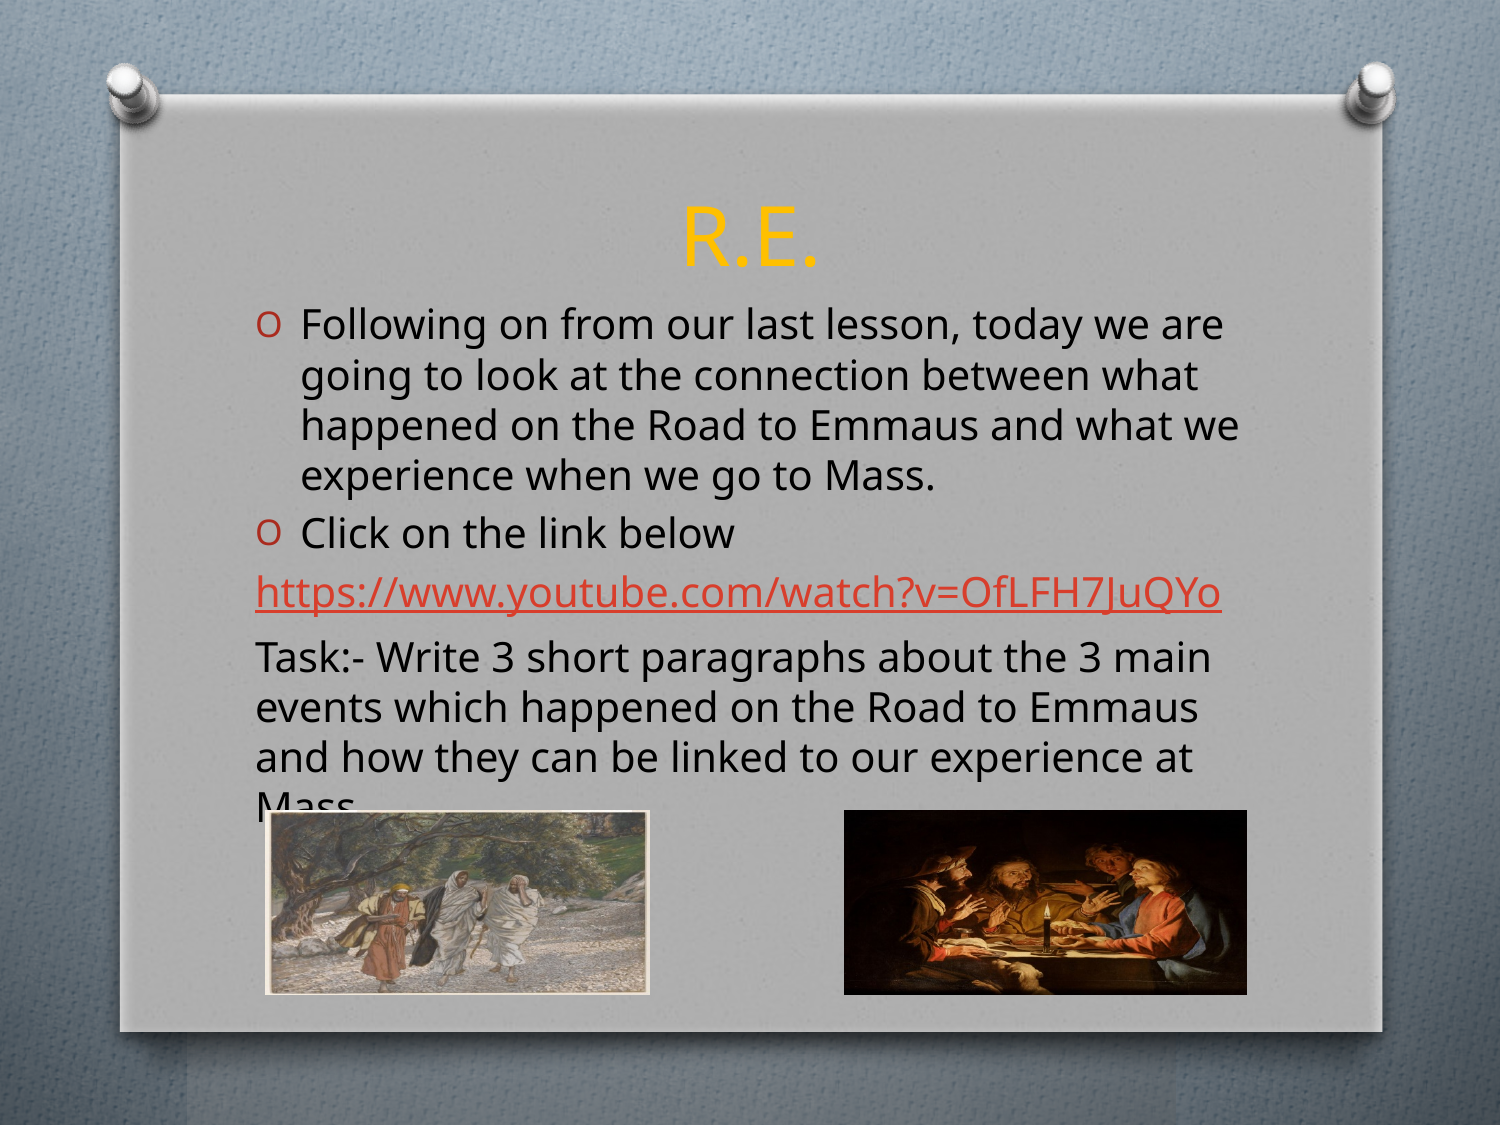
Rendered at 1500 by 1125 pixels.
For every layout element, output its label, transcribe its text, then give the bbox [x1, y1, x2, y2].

picture [265, 810, 650, 996]
list Following on from our last lesson, today we are going to look at the connection between what happened on the Road to Emmaus and what we experience when we go to Mass. Click on the link below https://www.youtube.com/watch?v=OfLFH7JuQYo Task:- Write 3 short paragraphs about the 3 main events which happened on the Road to Emmaus and how they can be linked to our experience at Mass. [240, 290, 1257, 995]
picture [844, 810, 1247, 996]
title R.E. [179, 134, 1323, 332]
picture [1317, 35, 1439, 156]
picture [75, 29, 198, 153]
